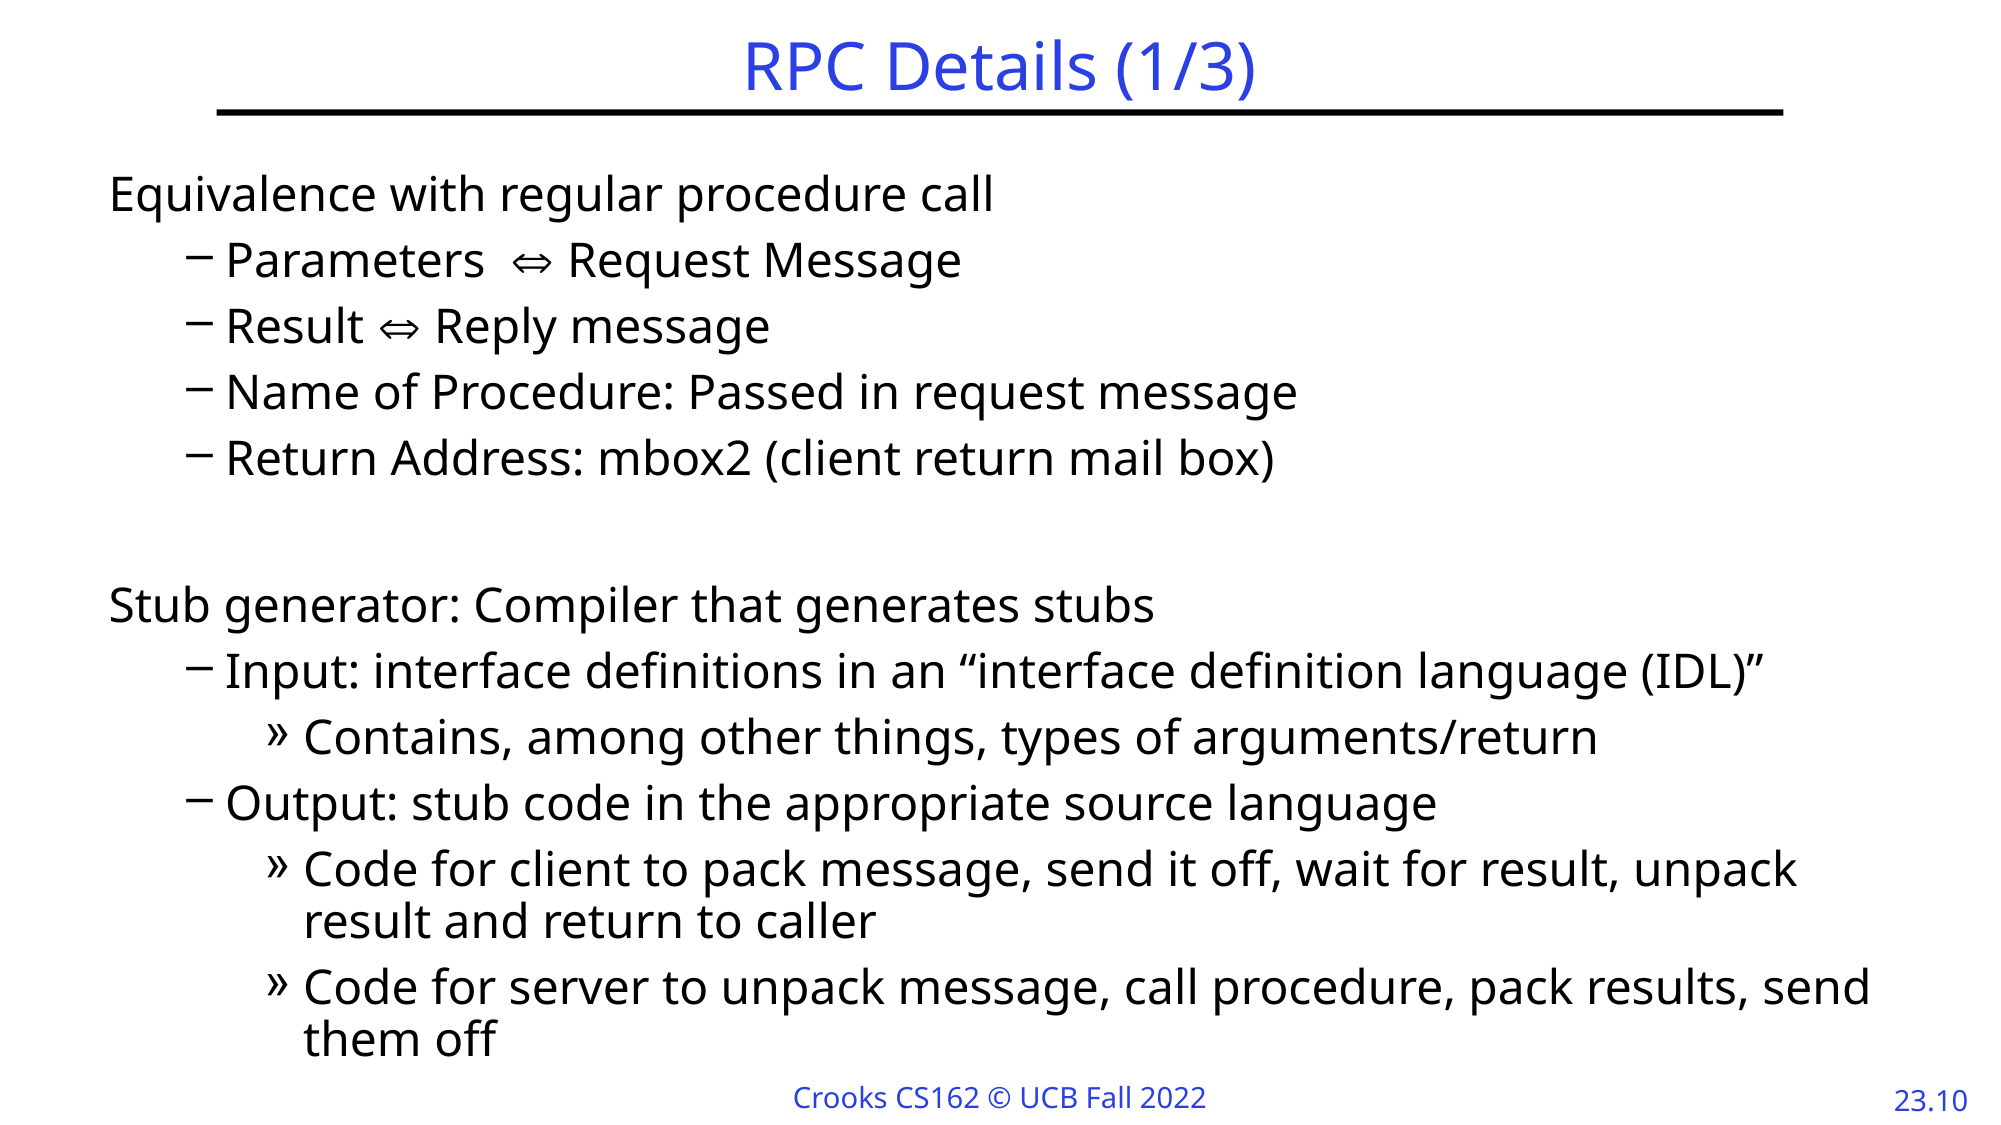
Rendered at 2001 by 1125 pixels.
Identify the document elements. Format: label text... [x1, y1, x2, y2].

list Equivalence with regular procedure call Parameters Request Message Result  Reply message Name of Procedure: Passed in request message Return Address: mbox2 (client return mail box) Stub generator: Compiler that generates stubs Input: interface definitions in an “interface definition language (IDL)” Contains, among other things, types of arguments/return Output: stub code in the appropriate source language Code for client to pack message, send it off, wait for result, unpack result and return to caller Code for server to unpack message, call procedure, pack results, send them off [93, 162, 1907, 1075]
title RPC Details (1/3) [216, 24, 1784, 113]
